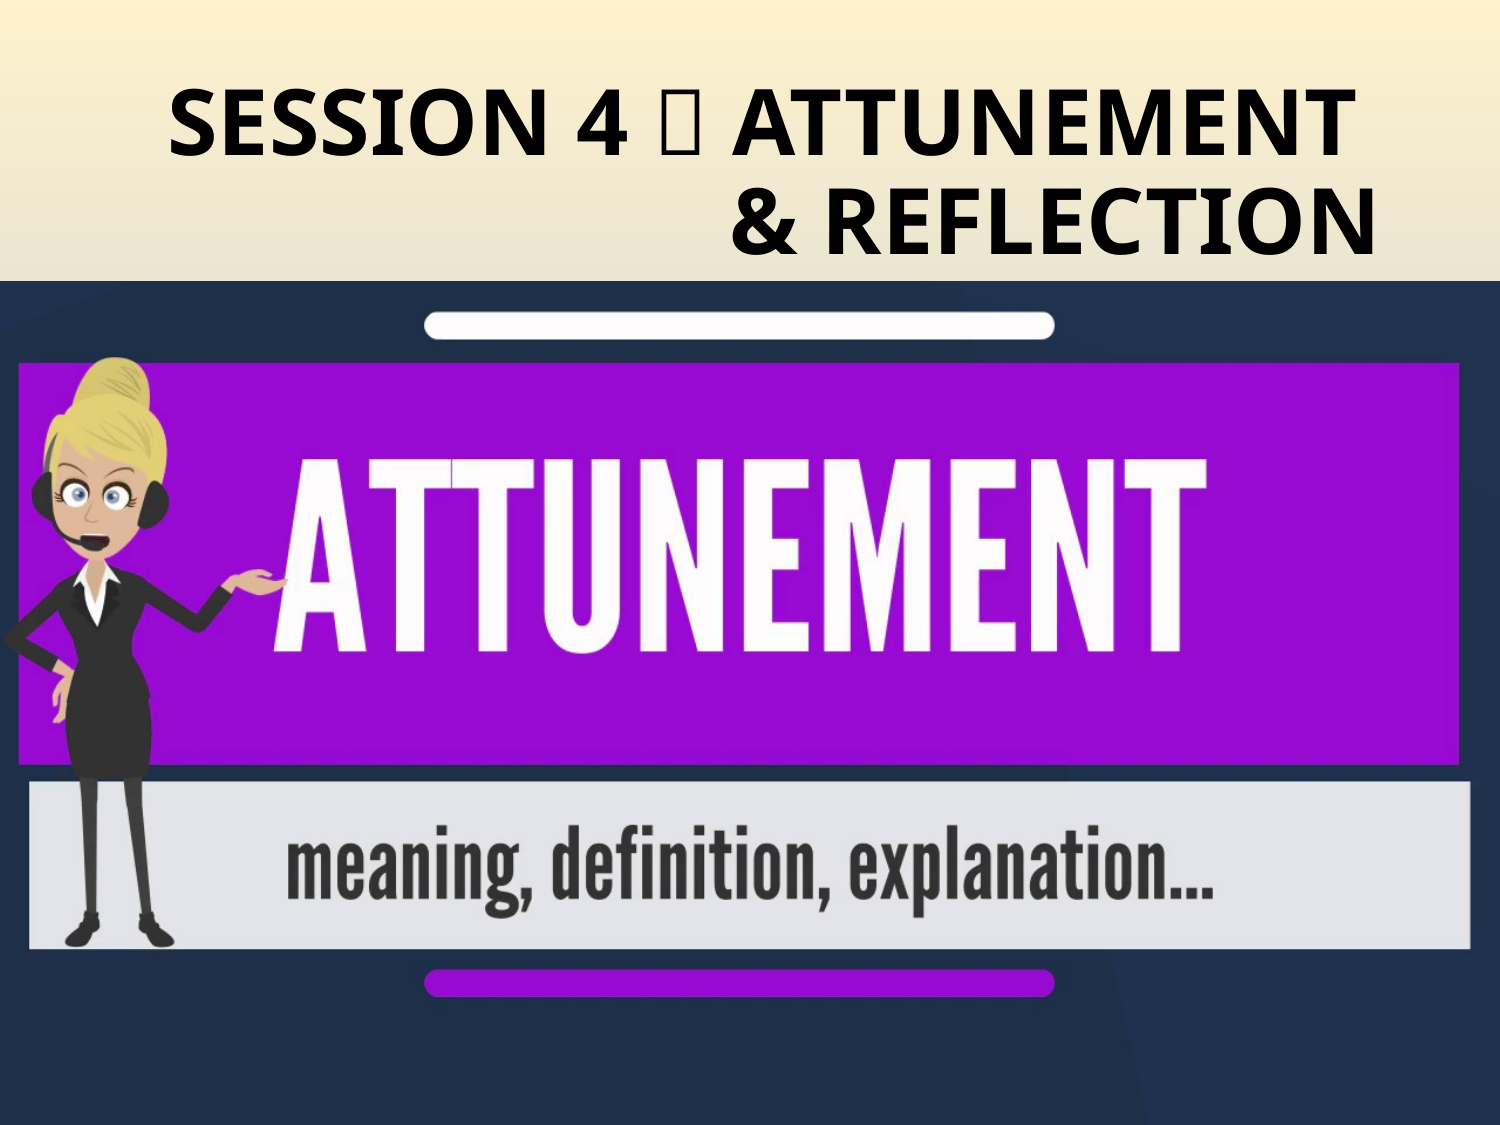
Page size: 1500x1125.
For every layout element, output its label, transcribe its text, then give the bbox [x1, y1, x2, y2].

picture [0, 281, 1500, 1125]
title SESSION 4  ATTUNEMENT & REFLECTION [103, 0, 1397, 251]
